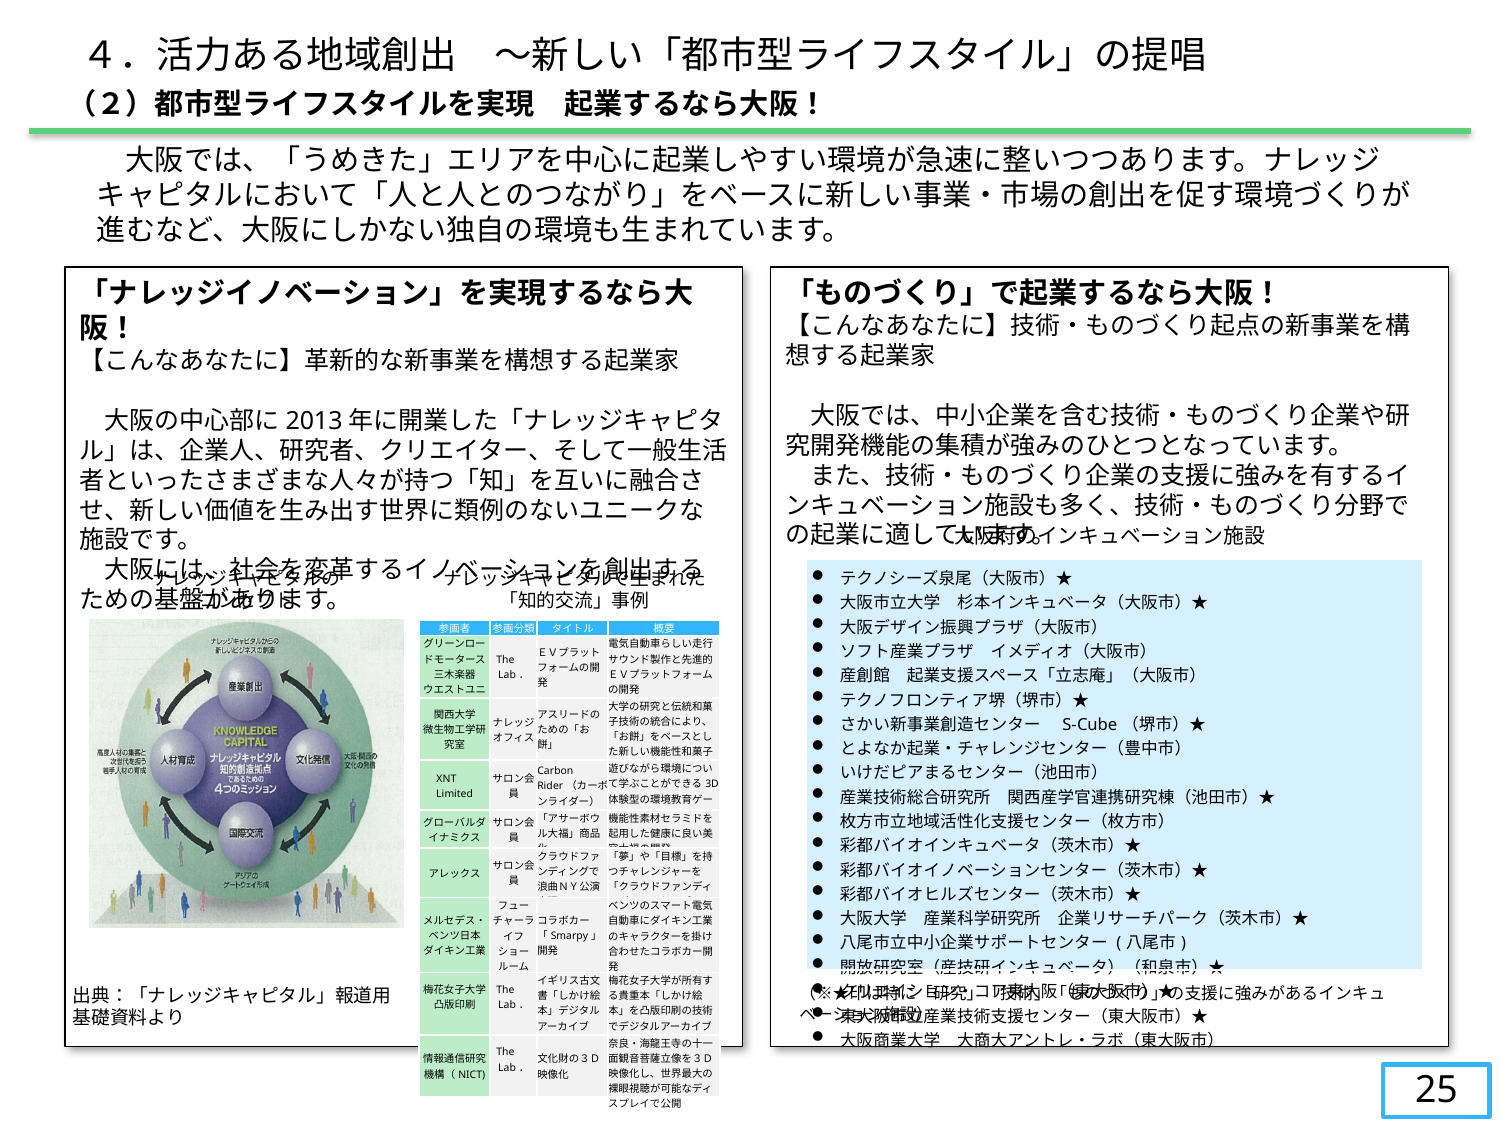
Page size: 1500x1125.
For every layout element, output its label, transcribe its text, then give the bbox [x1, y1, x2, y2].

table_cell 梅花女子大学 凸版印刷 [420, 973, 489, 1034]
table_cell アレックス [420, 849, 489, 897]
table_cell The Lab． [491, 973, 536, 1034]
table_cell クラウドファンディングで浪曲ＮＹ公演実現 [538, 849, 607, 897]
table_cell サロン会員 [491, 849, 536, 897]
text_box （※★印は特に「研究」「技術」「ものづくり」の支援に強みがあるインキュベーション施設） [784, 975, 1411, 1031]
text_box 「ナレッジイノベーション」を実現するなら大阪！ 【こんなあなたに】革新的な新事業を構想する起業家 大阪の中心部に2013年に開業した「ナレッジキャピタル」は、企業人、研究者、クリエイター、そして一般生活者といったさまざまな人々が持つ「知」を互いに融合させ、新しい価値を生み出す世界に類例のないユニークな施設です。 大阪には、社会を変革するイノベーションを創出するための基盤があります。 [64, 266, 743, 1047]
table_cell サロン会員 [491, 811, 536, 847]
table_cell XNT Limited [420, 761, 489, 809]
table_cell コラボカー「Smarpy」開発 [538, 898, 607, 972]
table_cell グリーンロードモータース 三木楽器 ウエストユニティス [420, 636, 489, 697]
table_cell ベンツのスマート電気自動車にダイキン工業のキャラクターを掛け合わせたコラボカー開発 [609, 898, 719, 972]
text_box （２）都市型ライフスタイルを実現 起業するなら大阪！ [52, 78, 1384, 129]
table_cell イギリス古文書「しかけ絵本」デジタルアーカイブ [538, 973, 607, 1034]
table_cell サロン会員 [491, 761, 536, 809]
table_cell フューチャーライフショールーム [491, 898, 536, 972]
table_cell 文化財の３Ｄ映像化 [538, 1036, 607, 1096]
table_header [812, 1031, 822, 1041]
table_cell 遊びながら環境について学ぶことができる3D体験型の環境教育ゲーム [609, 761, 719, 809]
picture [88, 619, 404, 929]
text_box 大阪府のインキュベーション施設 [939, 515, 1280, 555]
text_box 「ものづくり」で起業するなら大阪！ 【こんなあなたに】技術・ものづくり起点の新事業を構想する起業家 大阪では、中小企業を含む技術・ものづくり企業や研究開発機能の集積が強みのひとつとなっています。 また、技術・ものづくり企業の支援に強みを有するインキュベーション施設も多く、技術・ものづくり分野での起業に適しています。 [770, 266, 1449, 1047]
text_box ナレッジキャピタルで生まれた 「知的交流」事例 [428, 559, 721, 619]
table_cell 梅花女子大学が所有する貴重本「しかけ絵本」を凸版印刷の技術でデジタルアーカイブ化 [609, 973, 719, 1034]
table_header 参画者 [420, 621, 489, 635]
text_box 25 [1381, 1062, 1492, 1119]
table_cell 機能性素材セラミドを起用した健康に良い美容大福の開発 [609, 811, 719, 847]
table_cell アスリードのための「お餅」 [538, 699, 607, 759]
table_cell 奈良・海龍王寺の十一面観音菩薩立像を３Ｄ映像化し、世界最大の裸眼視聴が可能なディスプレイで公開 [609, 1036, 719, 1096]
text_box 大阪では、「うめきた」エリアを中心に起業しやすい環境が急速に整いつつあります。ナレッジキャピタルにおいて「人と人とのつながり」をベースに新しい事業・市場の創出を促す環境づくりが進むなど、大阪にしかない独自の環境も生まれています。 [52, 140, 1441, 254]
table_cell 「アサーボウル大福」商品化 [538, 811, 607, 847]
table_cell Carbon Rider（カーボンライダー） [538, 761, 607, 809]
table_header タイトル [538, 621, 607, 635]
table_header 参画分類 [491, 621, 536, 635]
table_cell 関西大学 微生物工学研究室 [420, 699, 489, 759]
table_header テクノシーズ泉尾（大阪市）★ 大阪市立大学 杉本インキュベータ（大阪市）★ 大阪デザイン振興プラザ（大阪市） ソフト産業プラザ イメディオ（大阪市） 産創館 起業支援スペース「立志庵」（大阪市） テクノフロンティア堺（堺市）★ さかい新事業創造センター S-Cube（堺市）★ とよなか起業・チャレンジセンター（豊中市） いけだピアまるセンター（池田市） 産業技術総合研究所 関西産学官連携研究棟（池田市）★ 枚方市立地域活性化支援センター（枚方市） 彩都バイオインキュベータ（茨木市）★ 彩都バイオイノベーションセンター（茨木市）★ 彩都バイオヒルズセンター（茨木市）★ 大阪大学 産業科学研究所 企業リサーチパーク（茨木市）★ 八尾市立中小企業サポートセンター (八尾市) 開放研究室（産技研インキュベータ）（和泉市）★ クリエイション・コア東大阪（東大阪市）★ 東大阪市立産業技術支援センター（東大阪市）★ 大阪商業大学 大商大アントレ・ラボ（東大阪市） [807, 560, 1422, 969]
table_cell メルセデス・ベンツ日本 ダイキン工業 [420, 898, 489, 972]
table_cell The Lab． [491, 1036, 536, 1096]
text_box ４．活力ある地域創出 ～新しい「都市型ライフスタイル」の提唱 [29, 24, 1365, 84]
table_cell 情報通信研究機構（NICT) [420, 1036, 489, 1096]
table_header 概要 [609, 621, 719, 635]
text_box ナレッジキャピタルの コンセプト [138, 559, 355, 617]
table_cell 大学の研究と伝統和菓子技術の統合により、「お餅」をベースとした新しい機能性和菓子を商品化 [609, 699, 719, 759]
table_cell The Lab． [491, 636, 536, 697]
table_cell ＥＶプラットフォームの開発 [538, 636, 607, 697]
table_cell グローバルダイナミクス [420, 811, 489, 847]
text_box 出典：「ナレッジキャピタル」報道用 基礎資料より [57, 976, 407, 1036]
table_cell 電気自動車らしい走行サウンド製作と先進的ＥＶプラットフォームの開発 [609, 636, 719, 697]
table_cell 「夢」や「目標」を持つチャレンジャーを「クラウドファンディング」によりサポート [609, 849, 719, 897]
table_cell ナレッジオフィス [491, 699, 536, 759]
